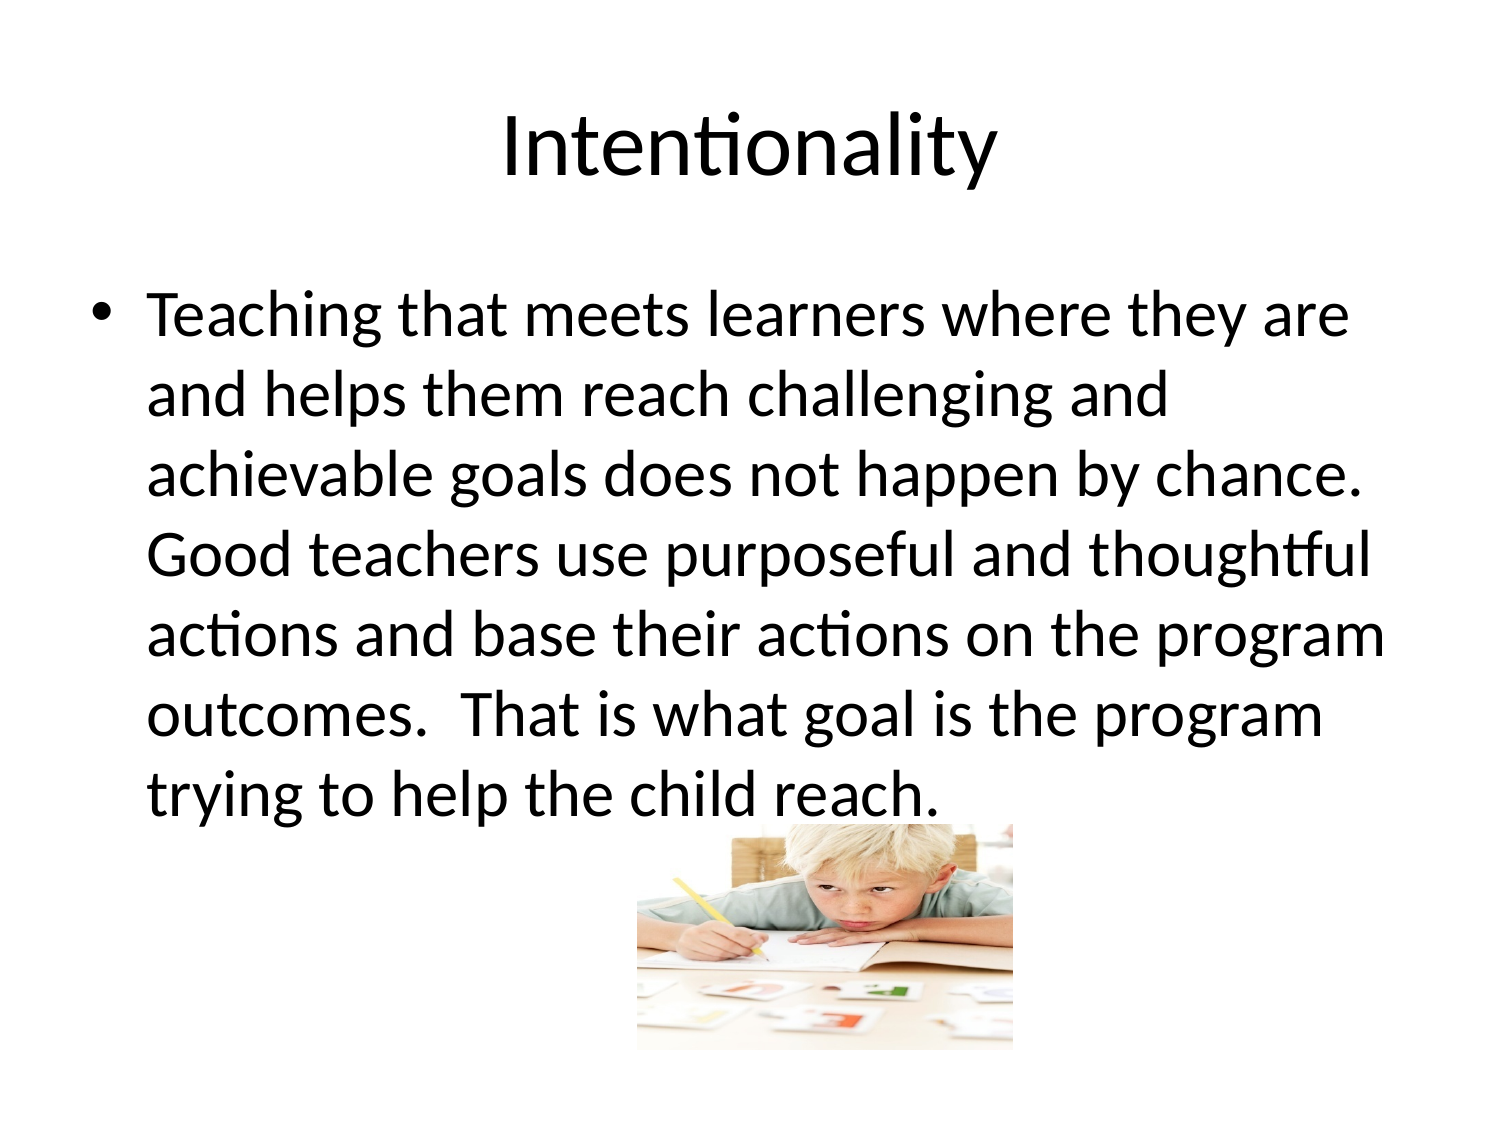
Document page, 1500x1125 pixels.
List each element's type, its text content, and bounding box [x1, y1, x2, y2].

list Teaching that meets learners where they are and helps them reach challenging and achievable goals does not happen by chance. Good teachers use purposeful and thoughtful actions and base their actions on the program outcomes. That is what goal is the program trying to help the child reach. [75, 262, 1425, 1005]
picture [637, 824, 1013, 1051]
title Intentionality [75, 45, 1425, 233]
